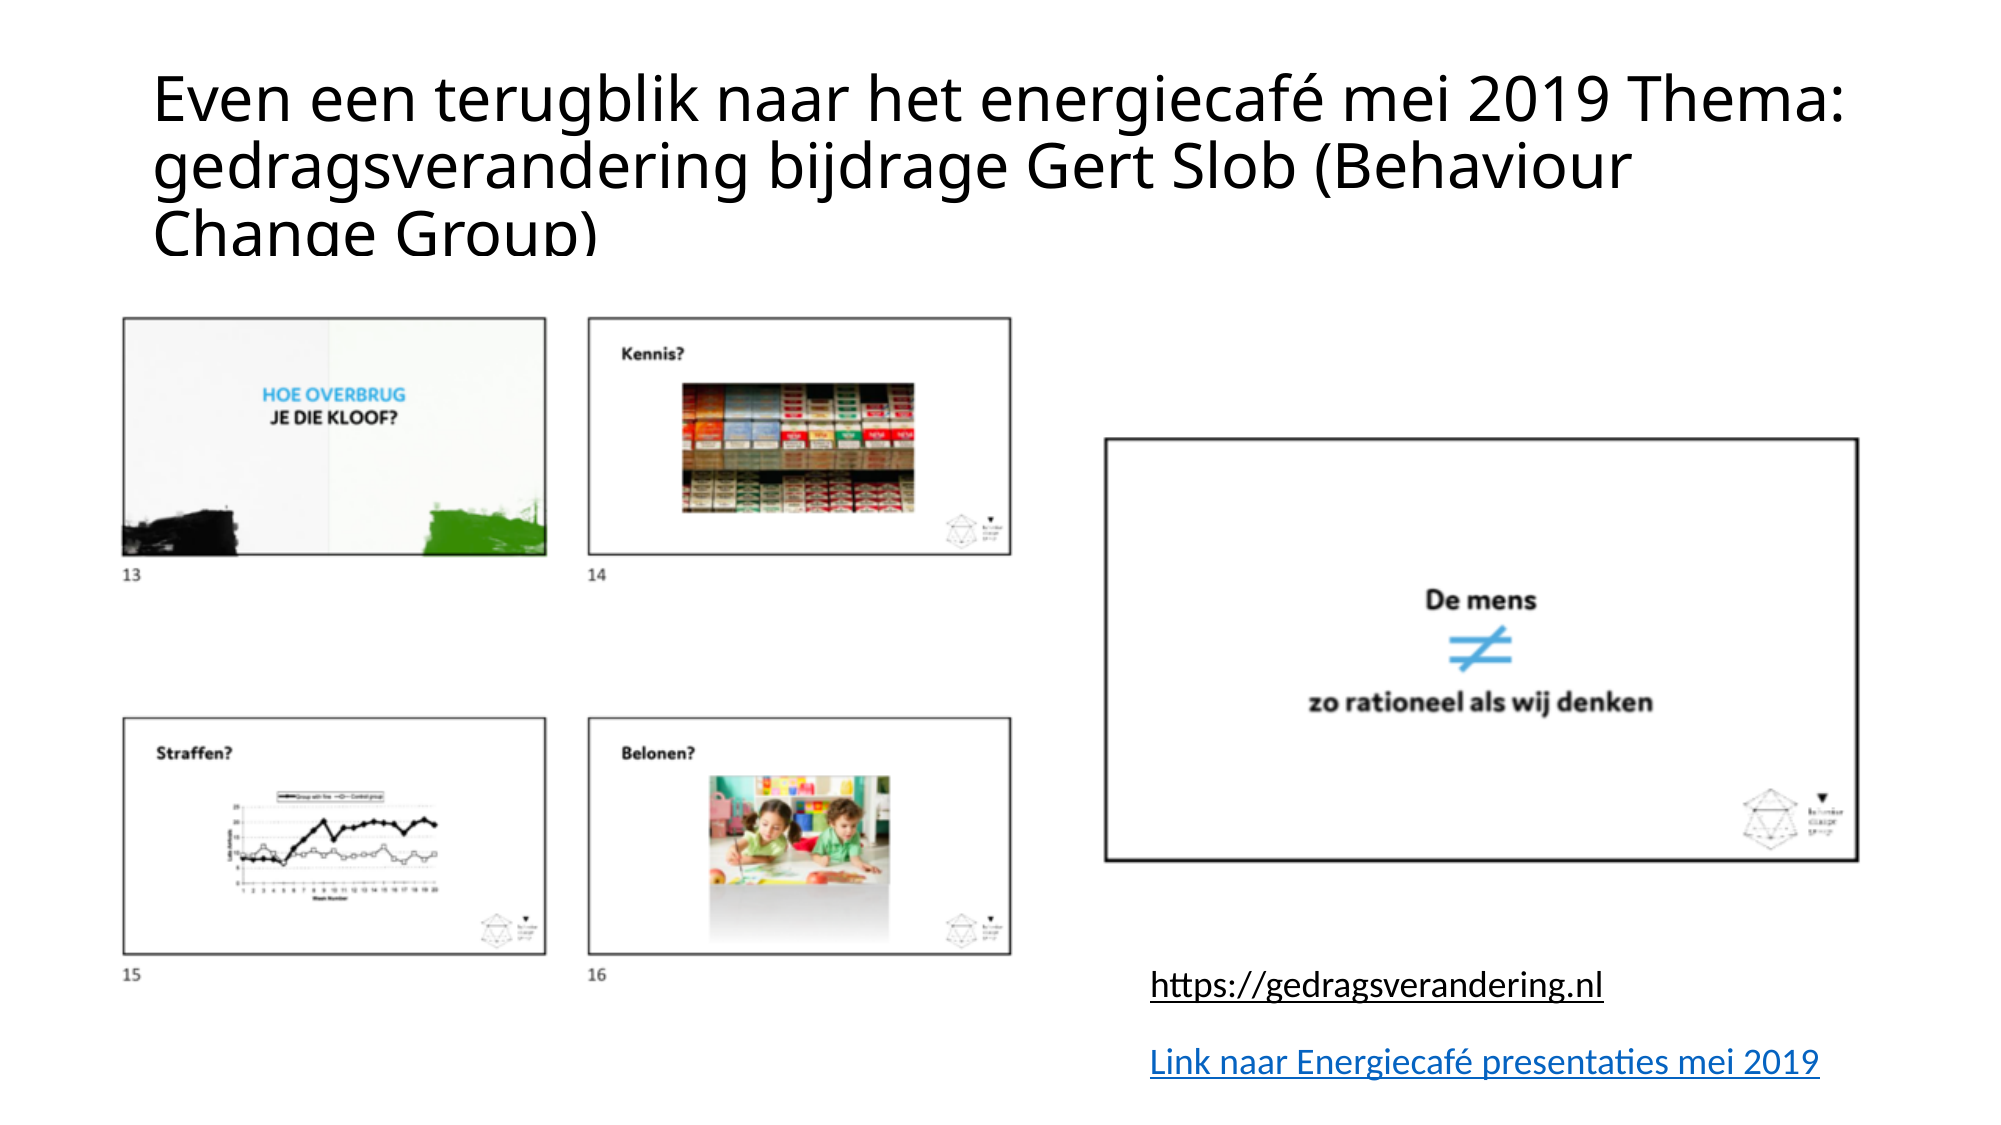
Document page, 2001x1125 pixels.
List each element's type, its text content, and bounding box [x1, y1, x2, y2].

picture [1093, 397, 1885, 881]
text_box https://gedragsverandering.nl [1135, 953, 1863, 1013]
text_box Even een terugblik naar het energiecafé mei 2019 Thema: gedragsverandering bijdrage Gert Slob (Behaviour Change Group) [137, 59, 1863, 278]
text_box Link naar Energiecafé presentaties mei 2019 [1135, 1029, 1911, 1090]
picture [89, 256, 1063, 1030]
